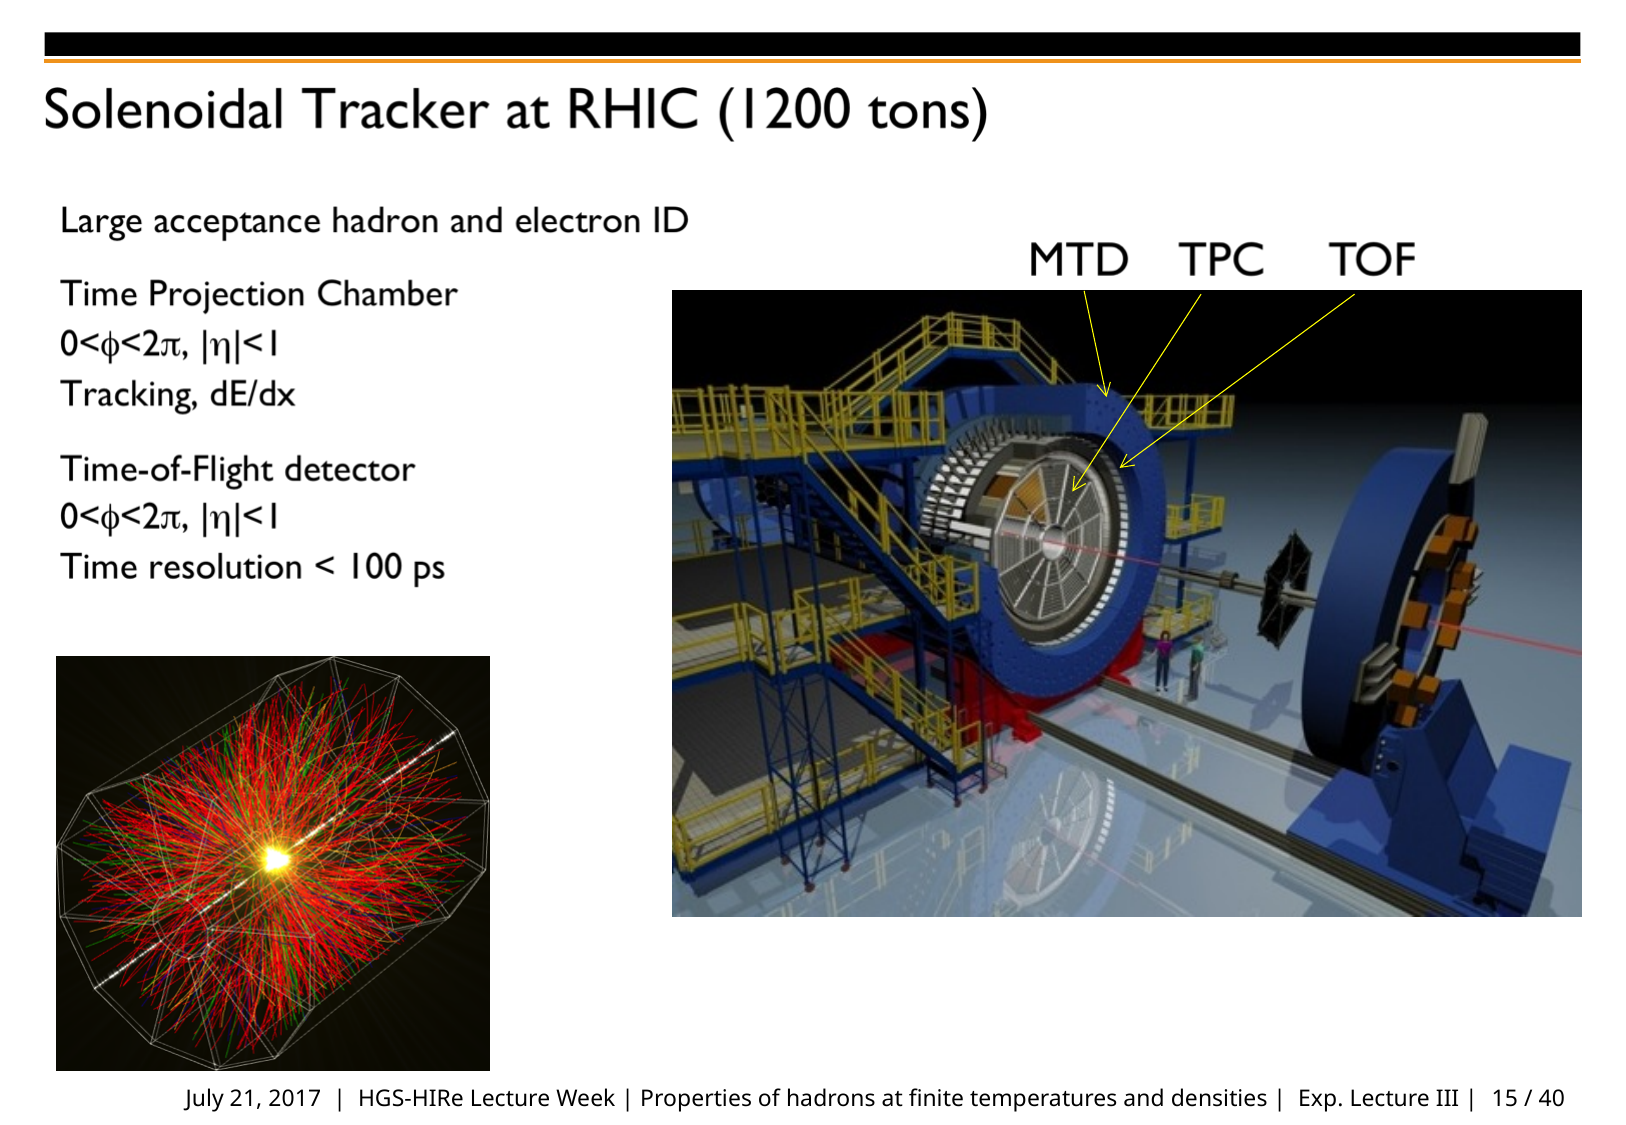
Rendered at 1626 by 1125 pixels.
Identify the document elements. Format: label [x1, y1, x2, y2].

picture [56, 656, 490, 1071]
text_box [1203, 293, 1355, 469]
picture [43, 182, 1582, 918]
picture [45, 87, 987, 142]
text_box [1072, 293, 1202, 492]
